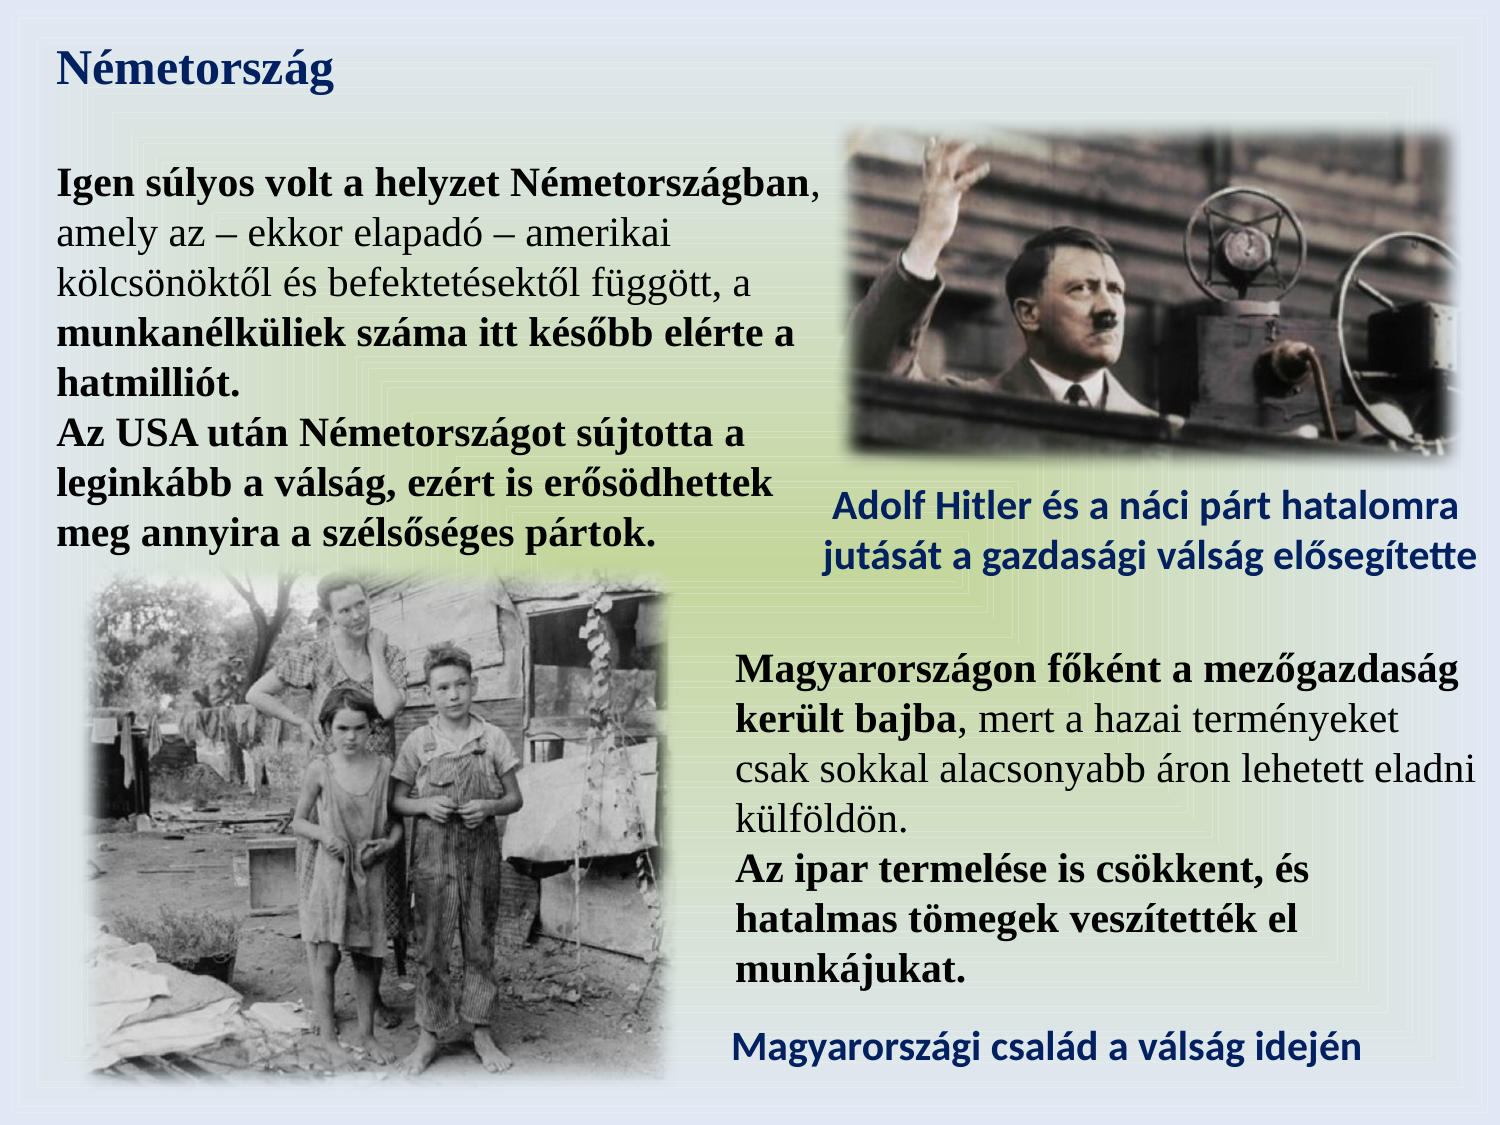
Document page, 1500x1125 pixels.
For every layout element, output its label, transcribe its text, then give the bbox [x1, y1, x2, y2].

text_box Adolf Hitler és a náci párt hatalomra jutását a gazdasági válság elősegítette [798, 470, 1493, 586]
picture [76, 560, 680, 1092]
text_box Magyarországon főként a mezőgazdaság került bajba, mert a hazai terményeket csak sokkal alacsonyabb áron lehetett eladni külföldön. Az ipar termelése is csökkent, és hatalmas tömegek veszítették el munkájukat. [720, 633, 1497, 999]
text_box Németország Igen súlyos volt a helyzet Németországban, amely az – ekkor elapadó – amerikai kölcsönöktől és befektetésektől függött, a munkanélküliek száma itt később elérte a hatmilliót. Az USA után Németországot sújtotta a leginkább a válság, ezért is erősödhettek meg annyira a szélsőséges pártok. [41, 26, 869, 562]
text_box Magyarországi család a válság idején [716, 1011, 1378, 1077]
picture [832, 115, 1467, 473]
